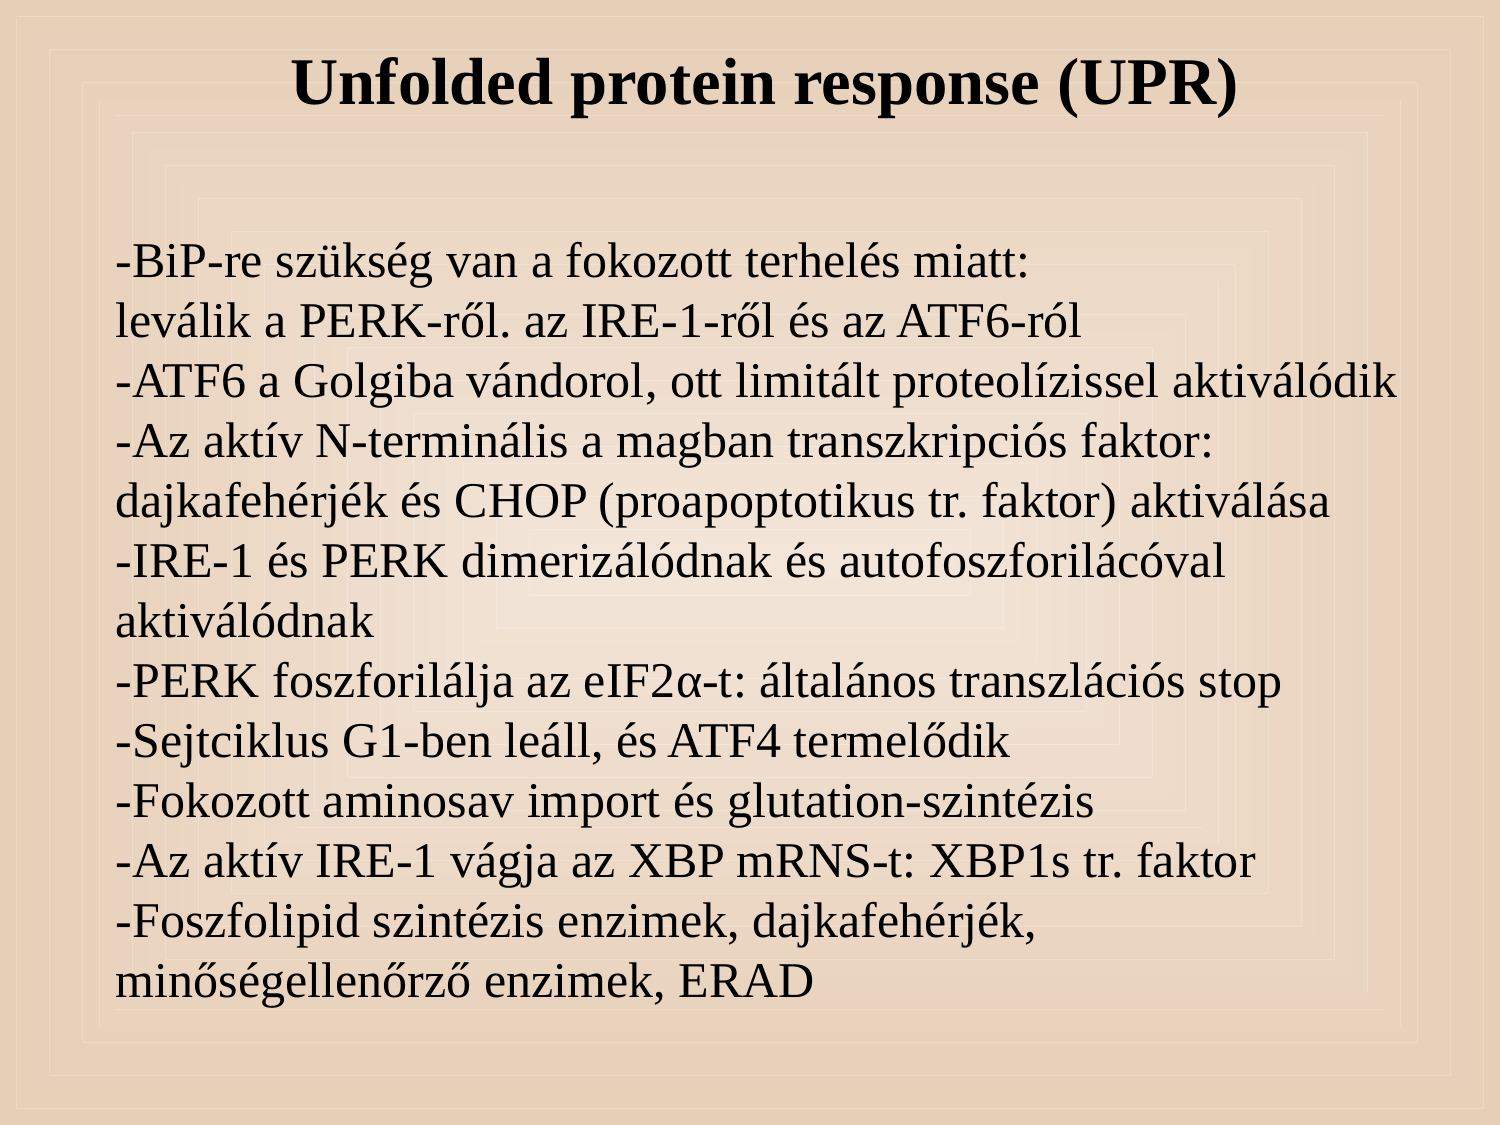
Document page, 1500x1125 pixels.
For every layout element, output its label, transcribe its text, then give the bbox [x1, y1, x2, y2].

text_box -BiP-re szükség van a fokozott terhelés miatt: leválik a PERK-ről. az IRE-1-ről és az ATF6-ról -ATF6 a Golgiba vándorol, ott limitált proteolízissel aktiválódik -Az aktív N-terminális a magban transzkripciós faktor: dajkafehérjék és CHOP (proapoptotikus tr. faktor) aktiválása -IRE-1 és PERK dimerizálódnak és autofoszforilácóval aktiválódnak -PERK foszforilálja az eIF2α-t: általános transzlációs stop -Sejtciklus G1-ben leáll, és ATF4 termelődik -Fokozott aminosav import és glutation-szintézis -Az aktív IRE-1 vágja az XBP mRNS-t: XBP1s tr. faktor -Foszfolipid szintézis enzimek, dajkafehérjék, minőségellenőrző enzimek, ERAD [100, 219, 1414, 1015]
text_box Unfolded protein response (UPR) [275, 30, 1255, 126]
